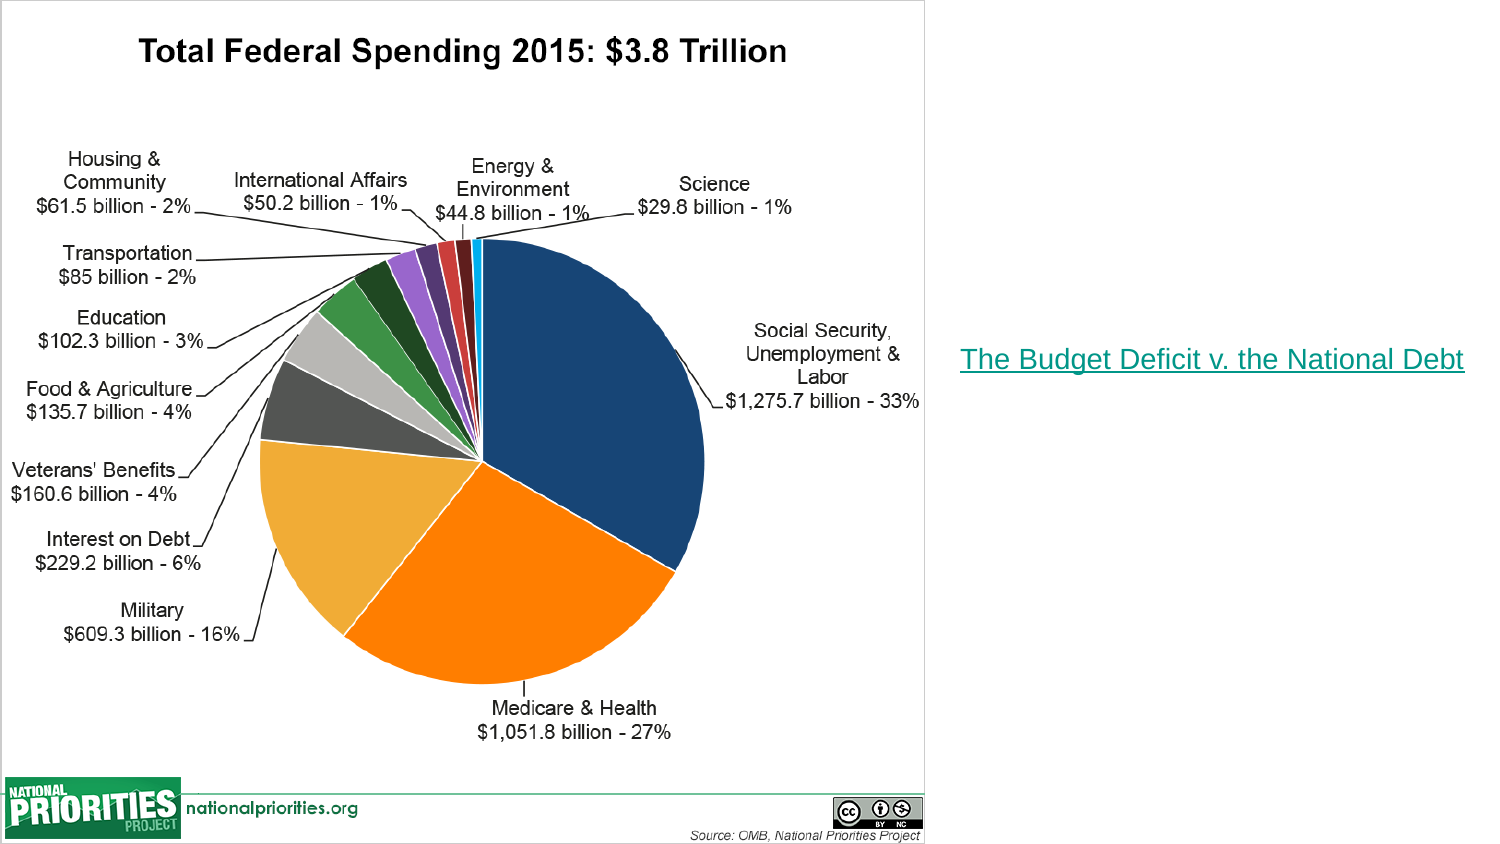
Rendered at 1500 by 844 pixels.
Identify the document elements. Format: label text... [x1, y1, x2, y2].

text_box The Budget Deficit v. the National Debt [929, 145, 1500, 638]
picture [0, 0, 926, 844]
